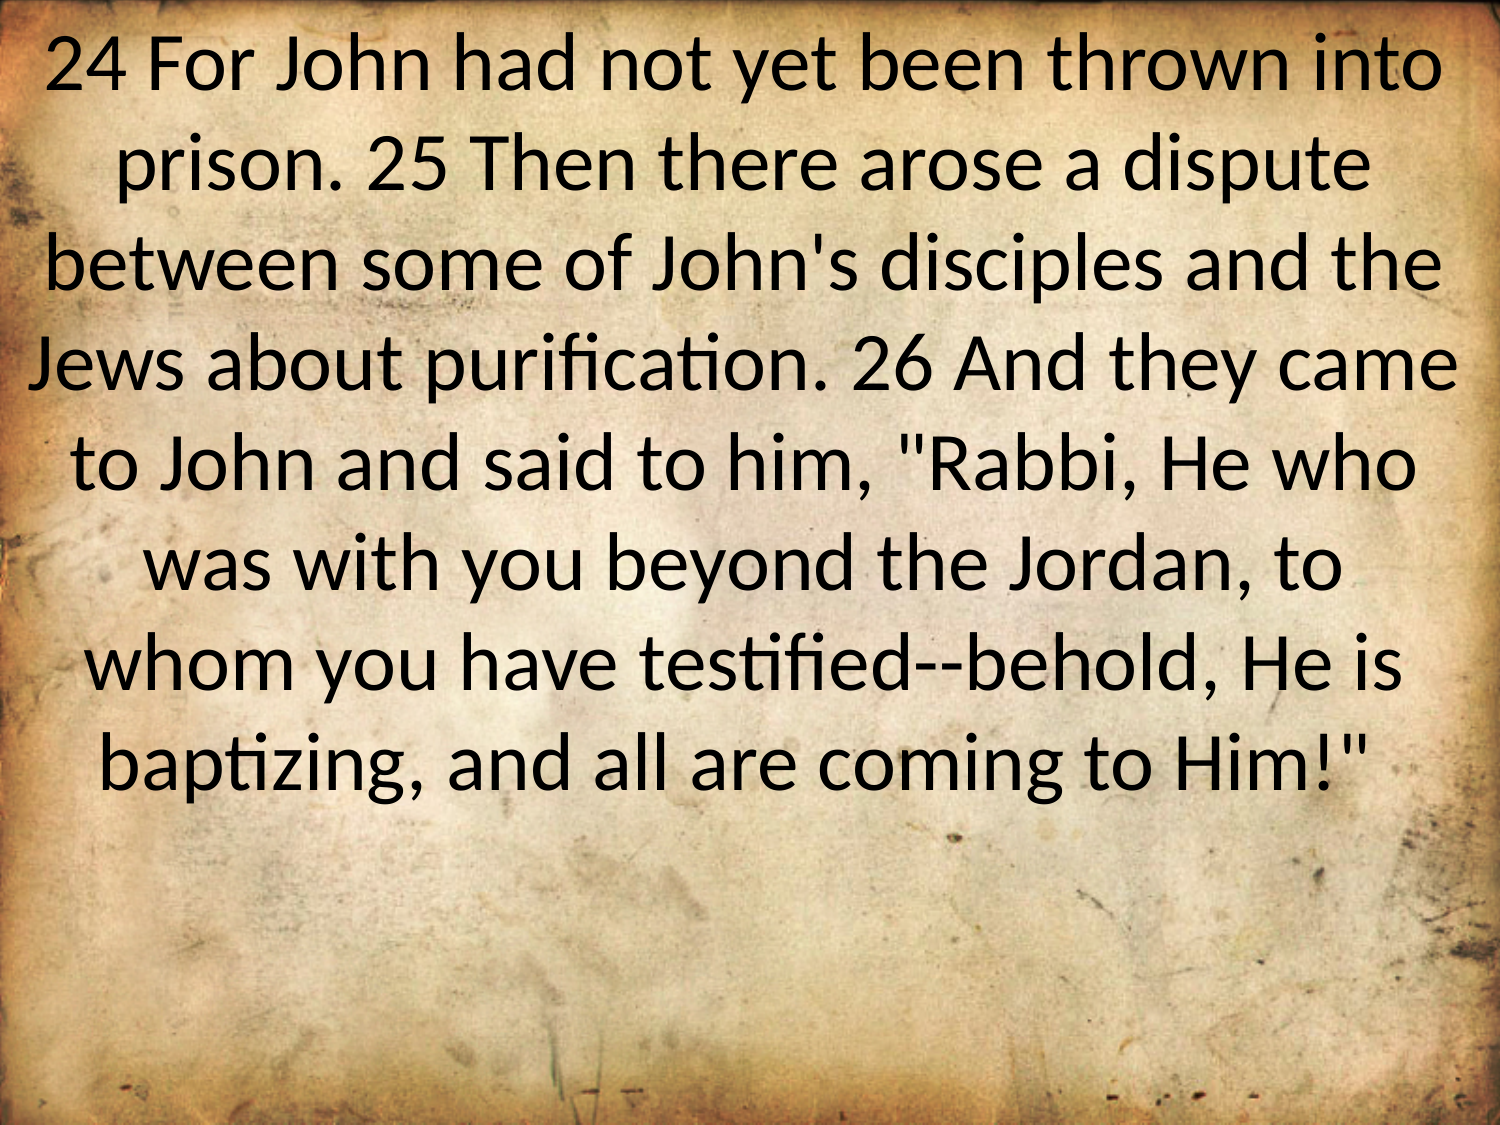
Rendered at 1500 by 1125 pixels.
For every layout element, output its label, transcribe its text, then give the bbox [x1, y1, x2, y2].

text_box 24 For John had not yet been thrown into prison. 25 Then there arose a dispute between some of John's disciples and the Jews about purification. 26 And they came to John and said to him, "Rabbi, He who was with you beyond the Jordan, to whom you have testified--behold, He is baptizing, and all are coming to Him!" [12, 0, 1475, 1015]
picture [0, 0, 1500, 1125]
